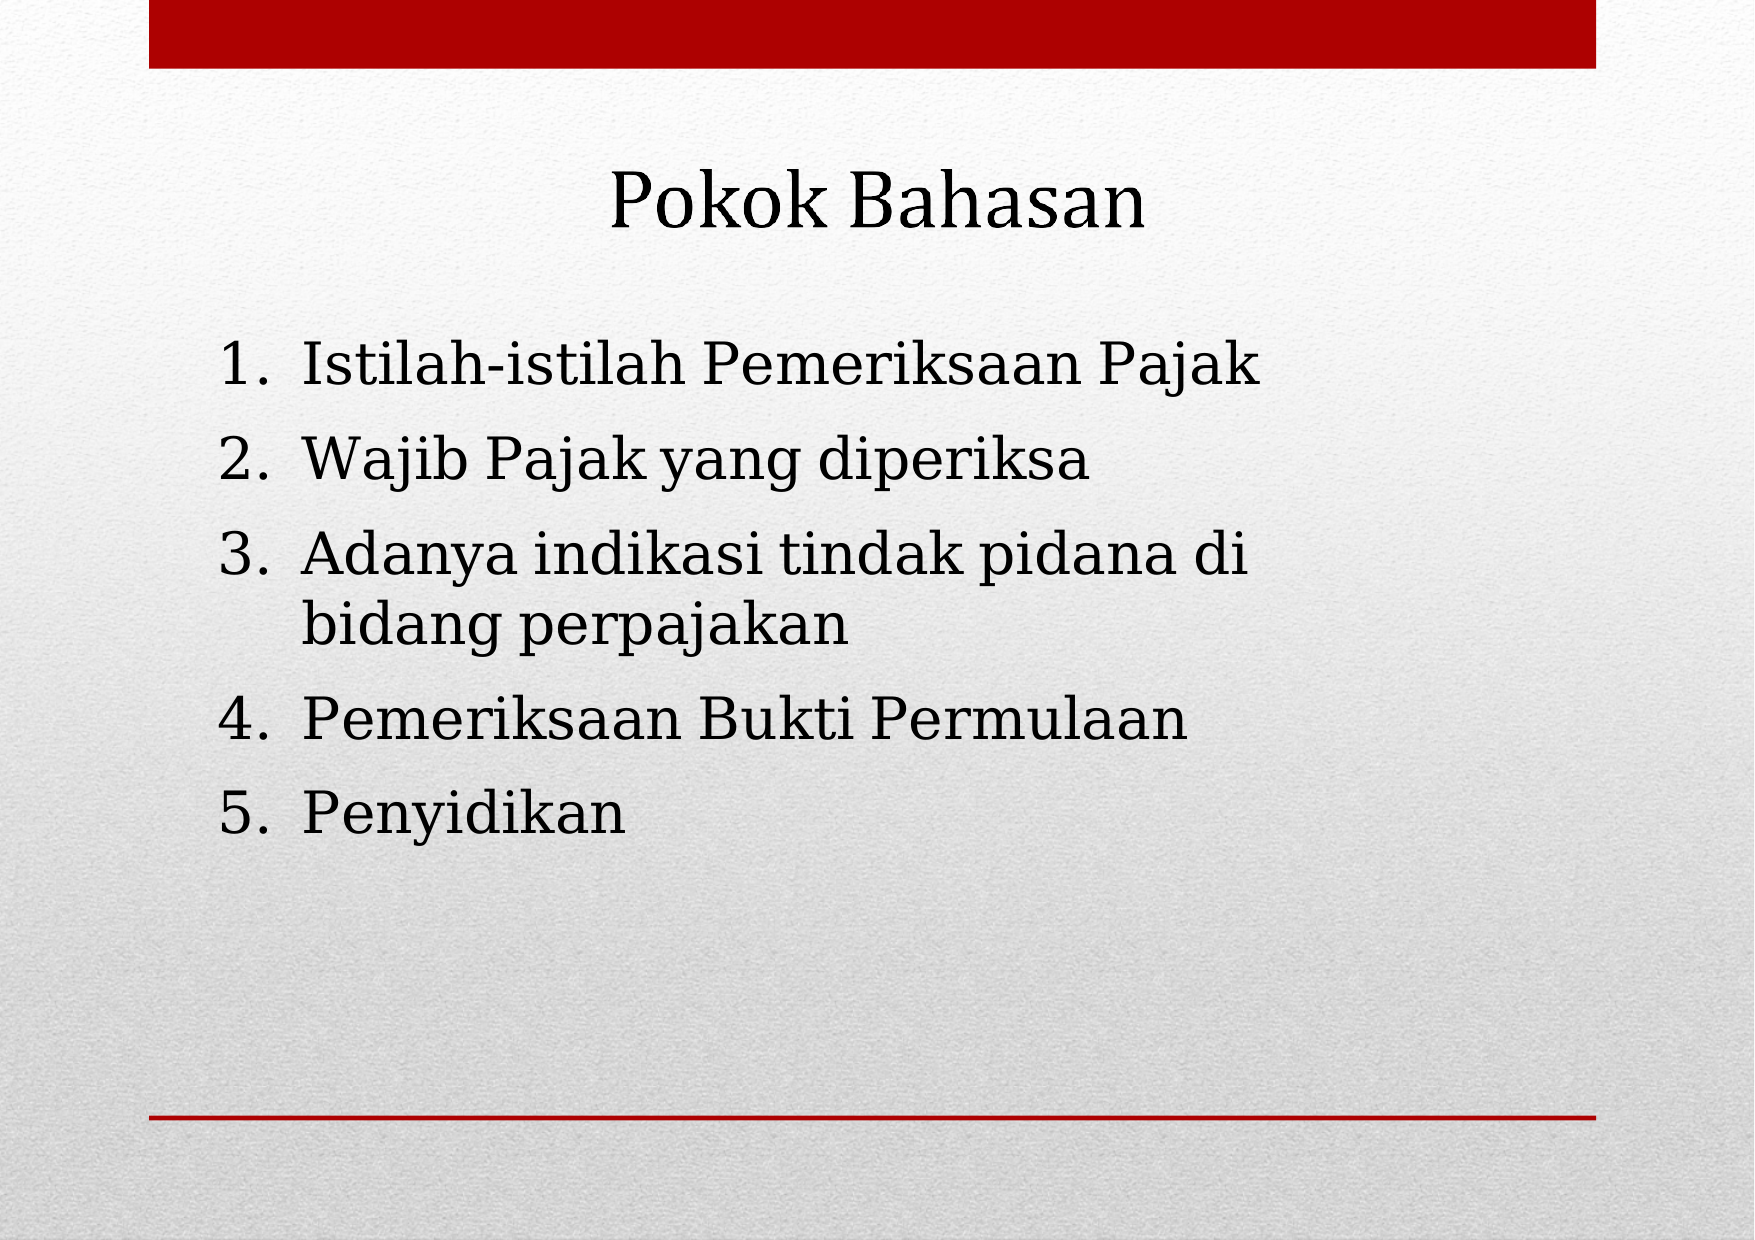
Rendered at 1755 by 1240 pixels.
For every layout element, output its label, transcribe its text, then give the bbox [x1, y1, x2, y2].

text_box [850, 169, 1145, 228]
text_box [611, 169, 828, 228]
text_box Istilah-istilah Pemeriksaan Pajak Wajib Pajak yang diperiksa Adanya indikasi tindak pidana di bidang perpajakan Pemeriksaan Bukti Permulaan Penyidikan [215, 325, 1298, 846]
